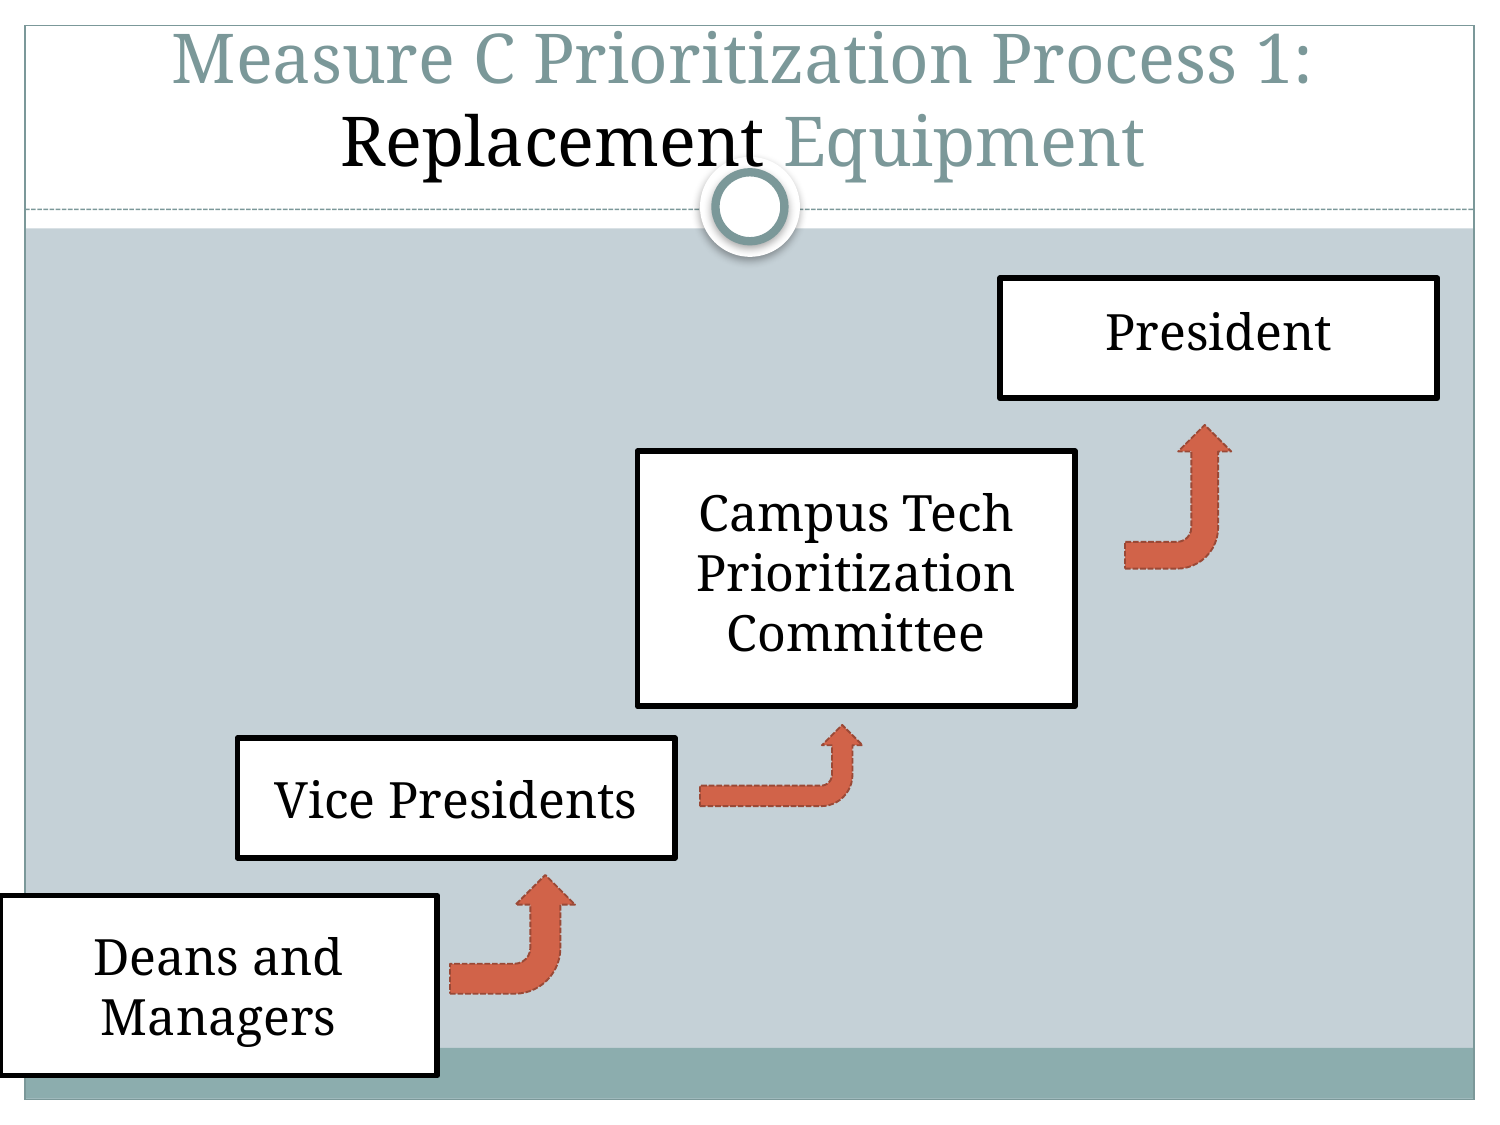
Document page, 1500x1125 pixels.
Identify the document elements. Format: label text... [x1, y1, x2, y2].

text_box Vice Presidents [237, 738, 675, 858]
text_box [449, 874, 576, 995]
text_box [1124, 424, 1233, 570]
text_box Deans and Managers [0, 895, 438, 1076]
text_box Campus Tech Prioritization Committee [637, 451, 1075, 707]
title Measure C Prioritization Process 1: Replacement Equipment [37, 0, 1450, 188]
text_box President [999, 278, 1438, 399]
text_box [699, 724, 863, 808]
